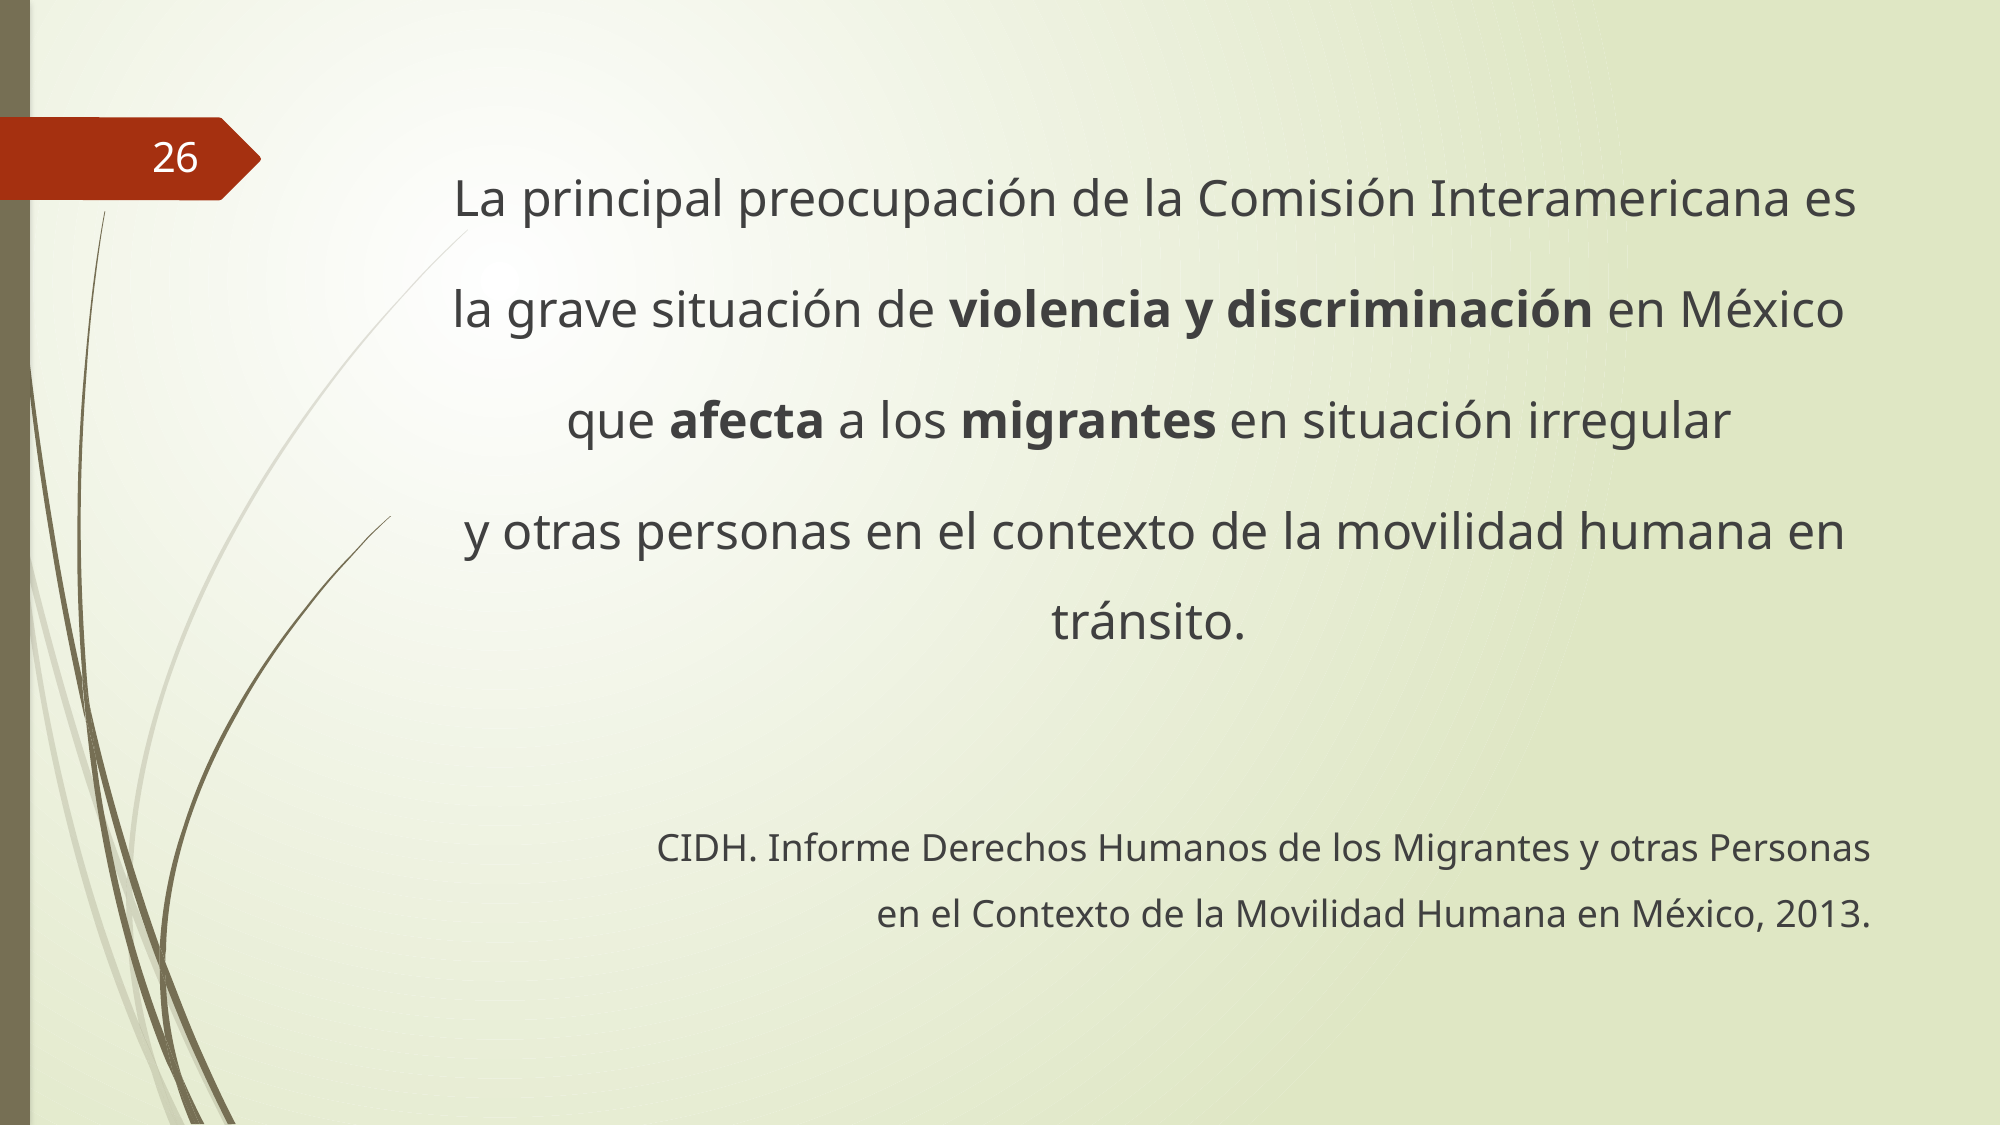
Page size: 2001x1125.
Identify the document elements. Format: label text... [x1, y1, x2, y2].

slide_number 26 [87, 129, 216, 190]
list La principal preocupación de la Comisión Interamericana es la grave situación de violencia y discriminación en México que afecta a los migrantes en situación irregular y otras personas en el contexto de la movilidad humana en tránsito. CIDH. Informe Derechos Humanos de los Migrantes y otras Personas en el Contexto de la Movilidad Humana en México, 2013. [424, 129, 1888, 1041]
